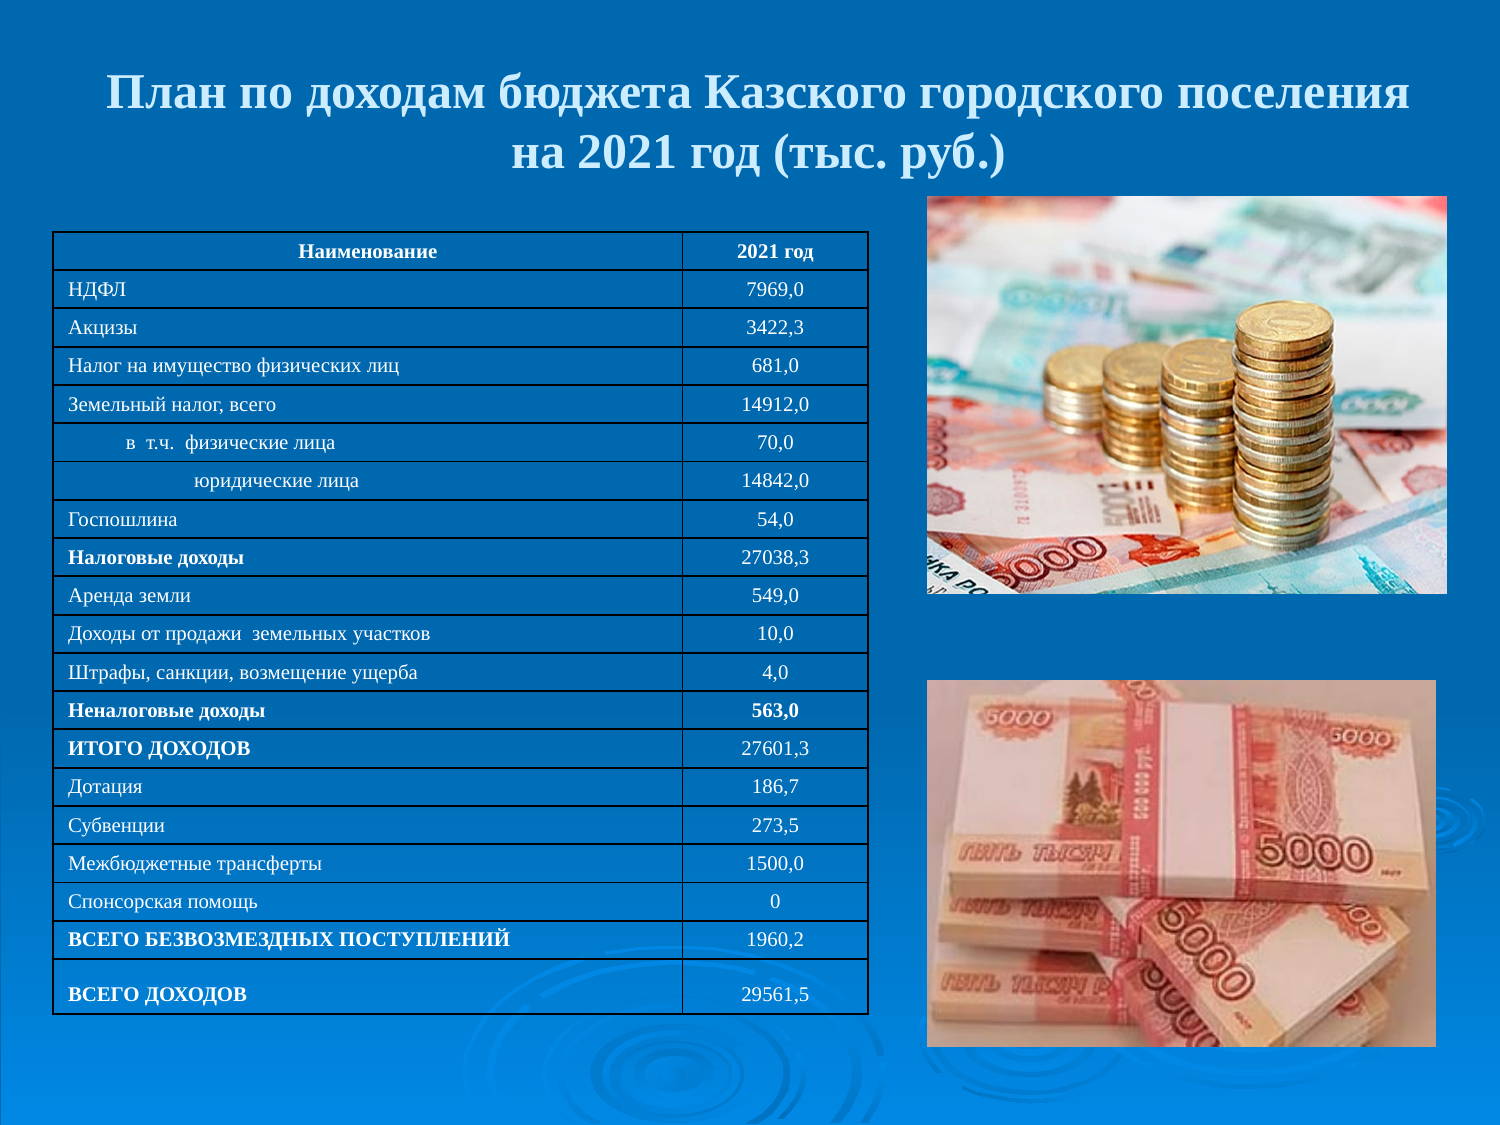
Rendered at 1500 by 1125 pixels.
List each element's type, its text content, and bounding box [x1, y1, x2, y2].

table_cell 14842,0 [683, 462, 867, 499]
table_cell Акцизы [54, 309, 682, 346]
table_cell Неналоговые доходы [54, 692, 682, 728]
table_cell Земельный налог, всего [54, 386, 682, 422]
table_cell 3422,3 [683, 309, 867, 346]
table_cell Штрафы, санкции, возмещение ущерба [54, 654, 682, 690]
table_cell Доходы от продажи земельных участков [54, 616, 682, 652]
table_cell ИТОГО ДОХОДОВ [54, 730, 682, 767]
table_cell 273,5 [683, 807, 867, 843]
table_cell 549,0 [683, 577, 867, 614]
title План по доходам бюджета Казского городского поселения на 2021 год (тыс. руб.) [83, 43, 1434, 193]
table_cell Дотация [54, 769, 682, 805]
table_cell 186,7 [683, 769, 867, 805]
table_cell 27601,3 [683, 730, 867, 767]
table_cell 27038,3 [683, 539, 867, 575]
table_cell 1960,2 [683, 922, 867, 958]
table_cell Субвенции [54, 807, 682, 843]
table_cell в т.ч. физические лица [54, 424, 682, 461]
table_cell 14912,0 [683, 386, 867, 422]
table_header Наименование [54, 233, 682, 269]
picture [926, 196, 1447, 595]
table_cell Аренда земли [54, 577, 682, 614]
table_cell 29561,5 [683, 960, 867, 1013]
table_cell ВСЕГО ДОХОДОВ [54, 960, 682, 1013]
table_cell Налоговые доходы [54, 539, 682, 575]
table_cell 0 [683, 883, 867, 920]
table_cell юридические лица [54, 462, 682, 499]
table_cell Спонсорская помощь [54, 883, 682, 920]
table_cell Налог на имущество физических лиц [54, 348, 682, 384]
table_cell 1500,0 [683, 845, 867, 882]
table_cell 563,0 [683, 692, 867, 728]
table_cell 681,0 [683, 348, 867, 384]
table_cell 54,0 [683, 501, 867, 537]
table_cell Межбюджетные трансферты [54, 845, 682, 882]
table_cell 4,0 [683, 654, 867, 690]
table_cell 70,0 [683, 424, 867, 461]
picture [926, 680, 1436, 1048]
table_cell Госпошлина [54, 501, 682, 537]
table_cell 10,0 [683, 616, 867, 652]
table_cell ВСЕГО БЕЗВОЗМЕЗДНЫХ ПОСТУПЛЕНИЙ [54, 922, 682, 958]
table_header 2021 год [683, 233, 867, 269]
table_cell НДФЛ [54, 271, 682, 307]
table_cell 7969,0 [683, 271, 867, 307]
